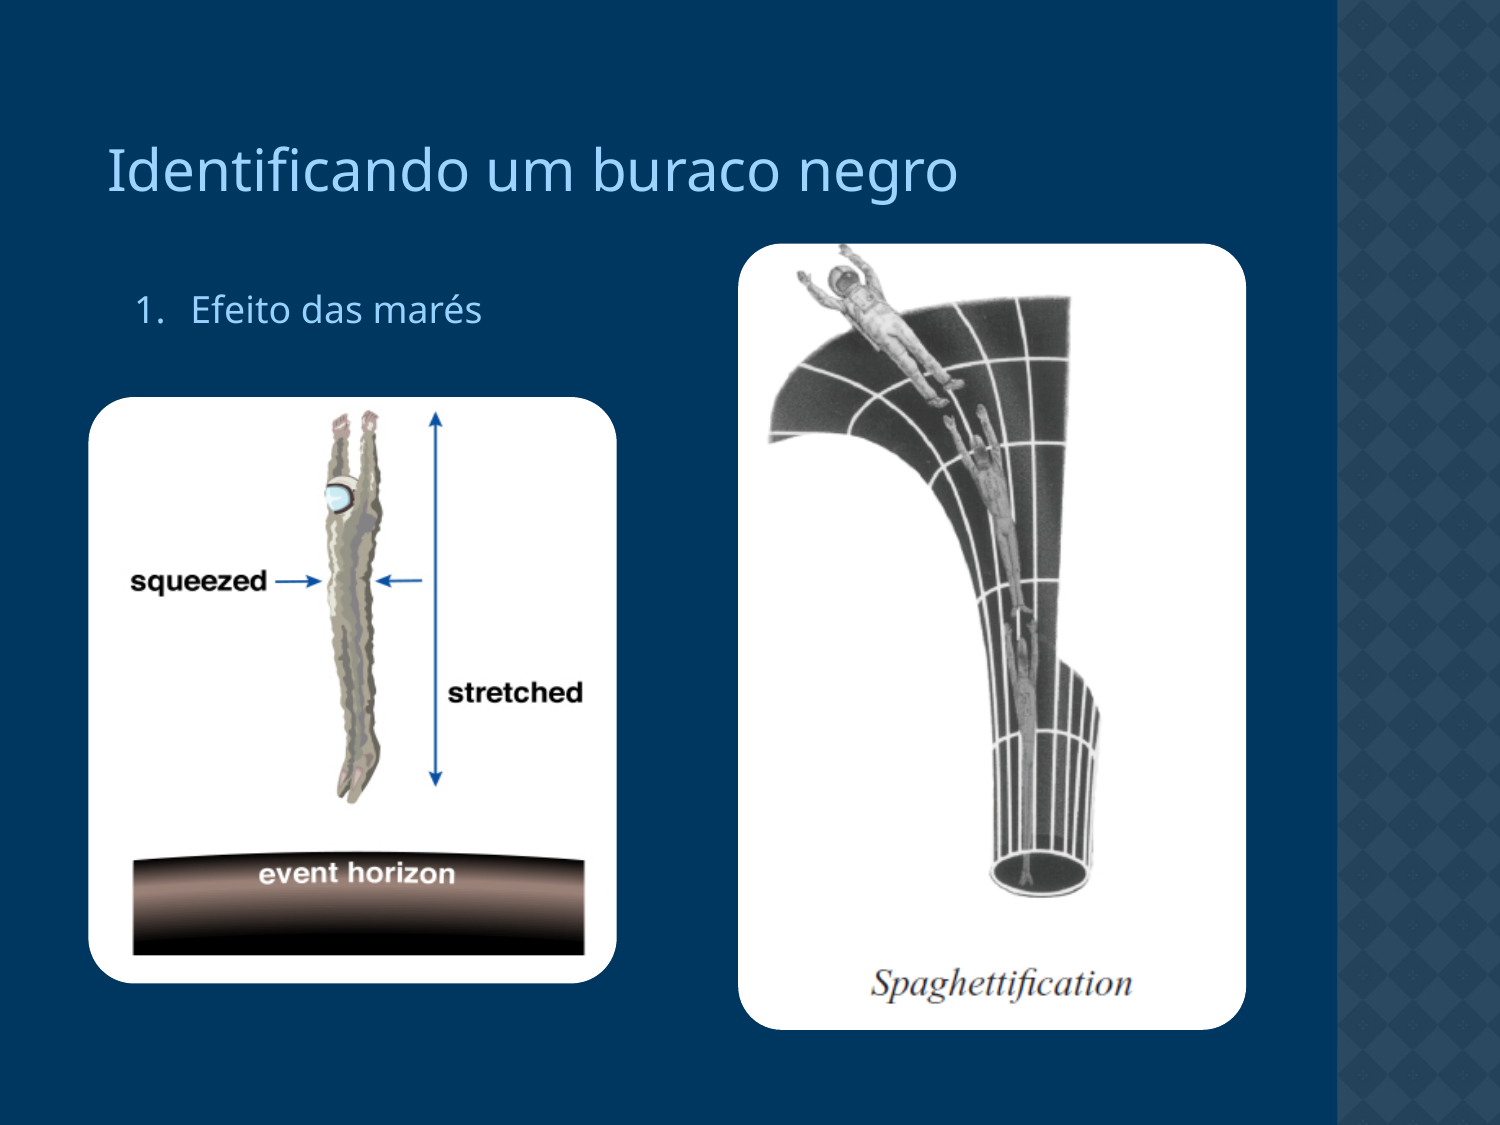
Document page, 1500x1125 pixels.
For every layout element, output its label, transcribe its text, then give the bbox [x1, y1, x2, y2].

picture [1337, 0, 1500, 1125]
picture [88, 396, 618, 984]
picture [737, 243, 1247, 1031]
text_box Identificando um buraco negro [92, 125, 975, 211]
text_box Efeito das marés [119, 278, 498, 394]
